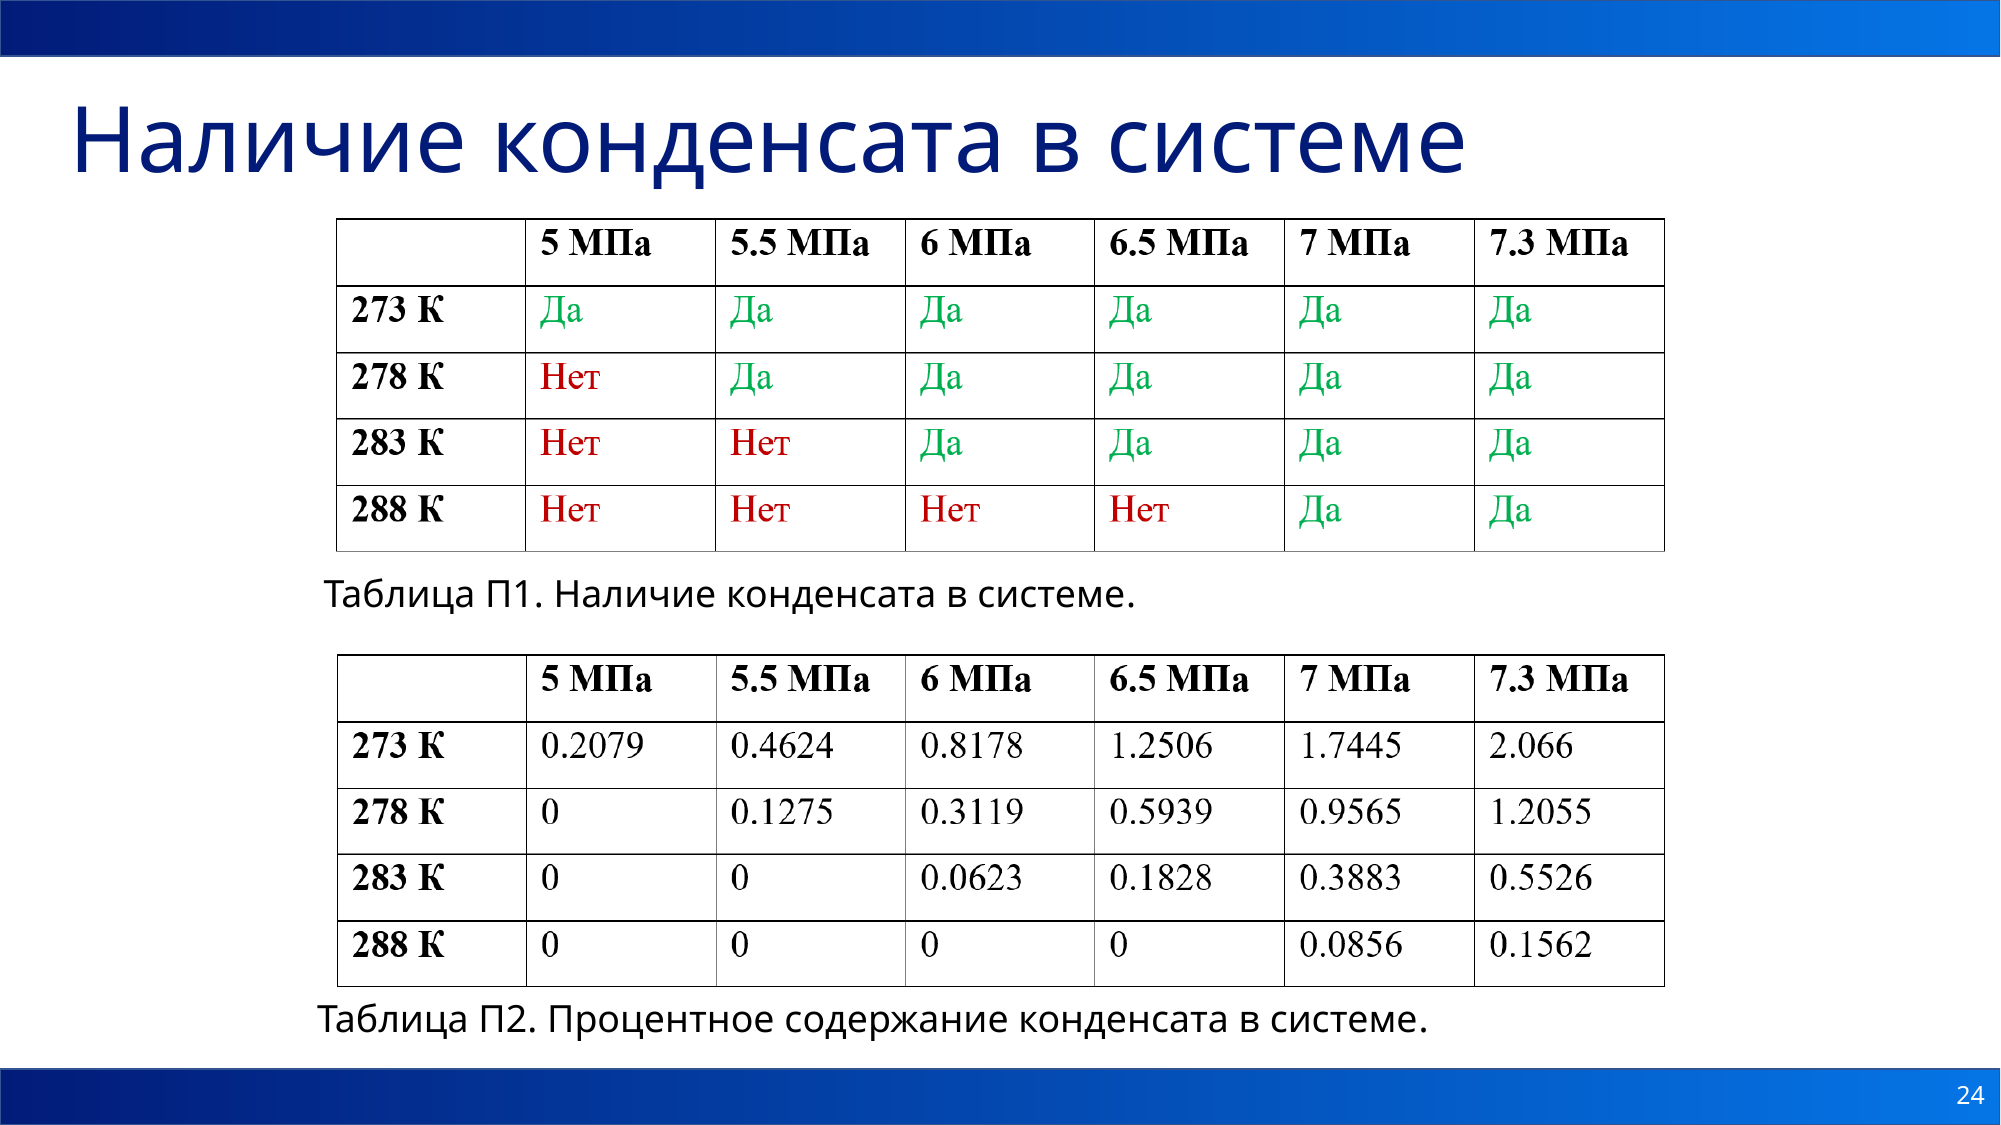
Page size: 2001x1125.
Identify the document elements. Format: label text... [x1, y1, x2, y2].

picture [334, 216, 1666, 552]
slide_number 24 [1893, 1068, 2000, 1125]
picture [334, 653, 1666, 989]
text_box Таблица П1. Наличие конденсата в системе. [308, 562, 1151, 623]
text_box Наличие конденсата в системе [54, 85, 1946, 210]
text_box Таблица П2. Процентное содержание конденсата в системе. [302, 987, 1444, 1048]
